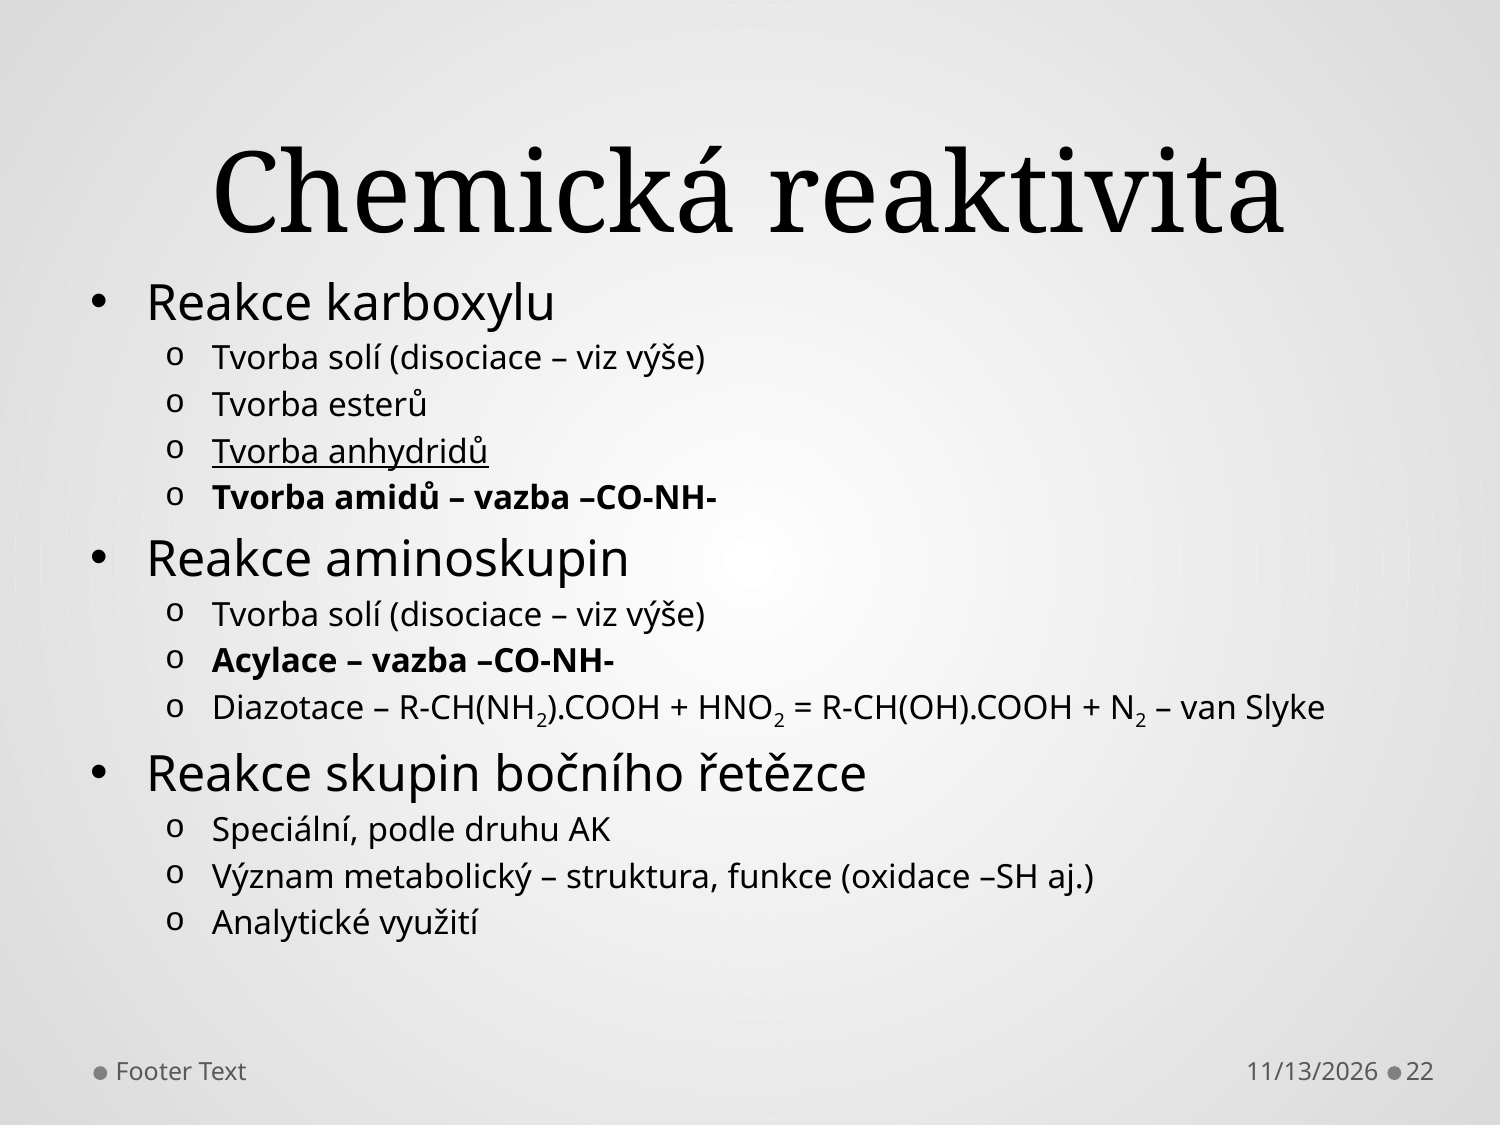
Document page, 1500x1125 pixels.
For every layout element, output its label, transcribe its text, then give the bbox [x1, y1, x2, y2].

list Reakce karboxylu Tvorba solí (disociace – viz výše) Tvorba esterů Tvorba anhydridů Tvorba amidů – vazba –CO-NH- Reakce aminoskupin Tvorba solí (disociace – viz výše) Acylace – vazba –CO-NH- Diazotace – R-CH(NH2).COOH + HNO2 = R-CH(OH).COOH + N2 – van Slyke Reakce skupin bočního řetězce Speciální, podle druhu AK Význam metabolický – struktura, funkce (oxidace –SH aj.) Analytické využití [75, 262, 1425, 1005]
title Chemická reaktivita [75, 0, 1425, 262]
slide_number 22 [1401, 1042, 1494, 1103]
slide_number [1043, 1042, 1386, 1103]
footer Footer Text [108, 1042, 576, 1103]
